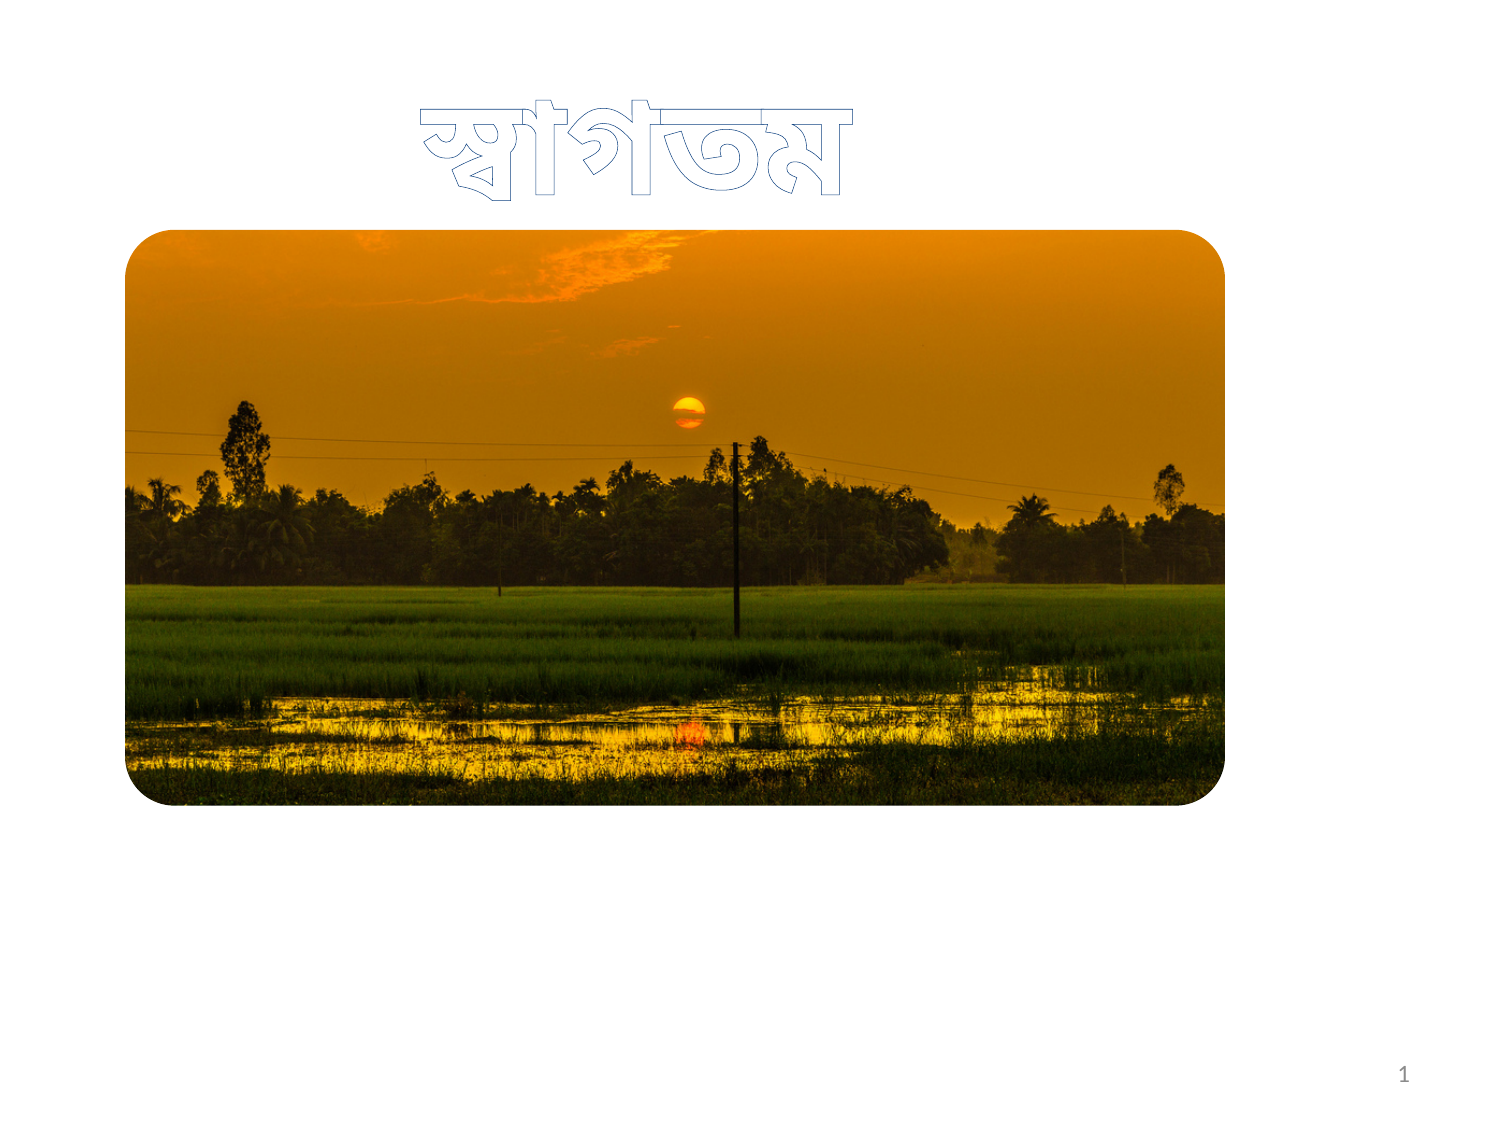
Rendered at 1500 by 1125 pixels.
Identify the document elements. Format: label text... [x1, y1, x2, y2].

text_box স্বাগতম [312, 50, 961, 228]
slide_number 1 [1074, 1042, 1425, 1103]
picture [124, 229, 1226, 806]
